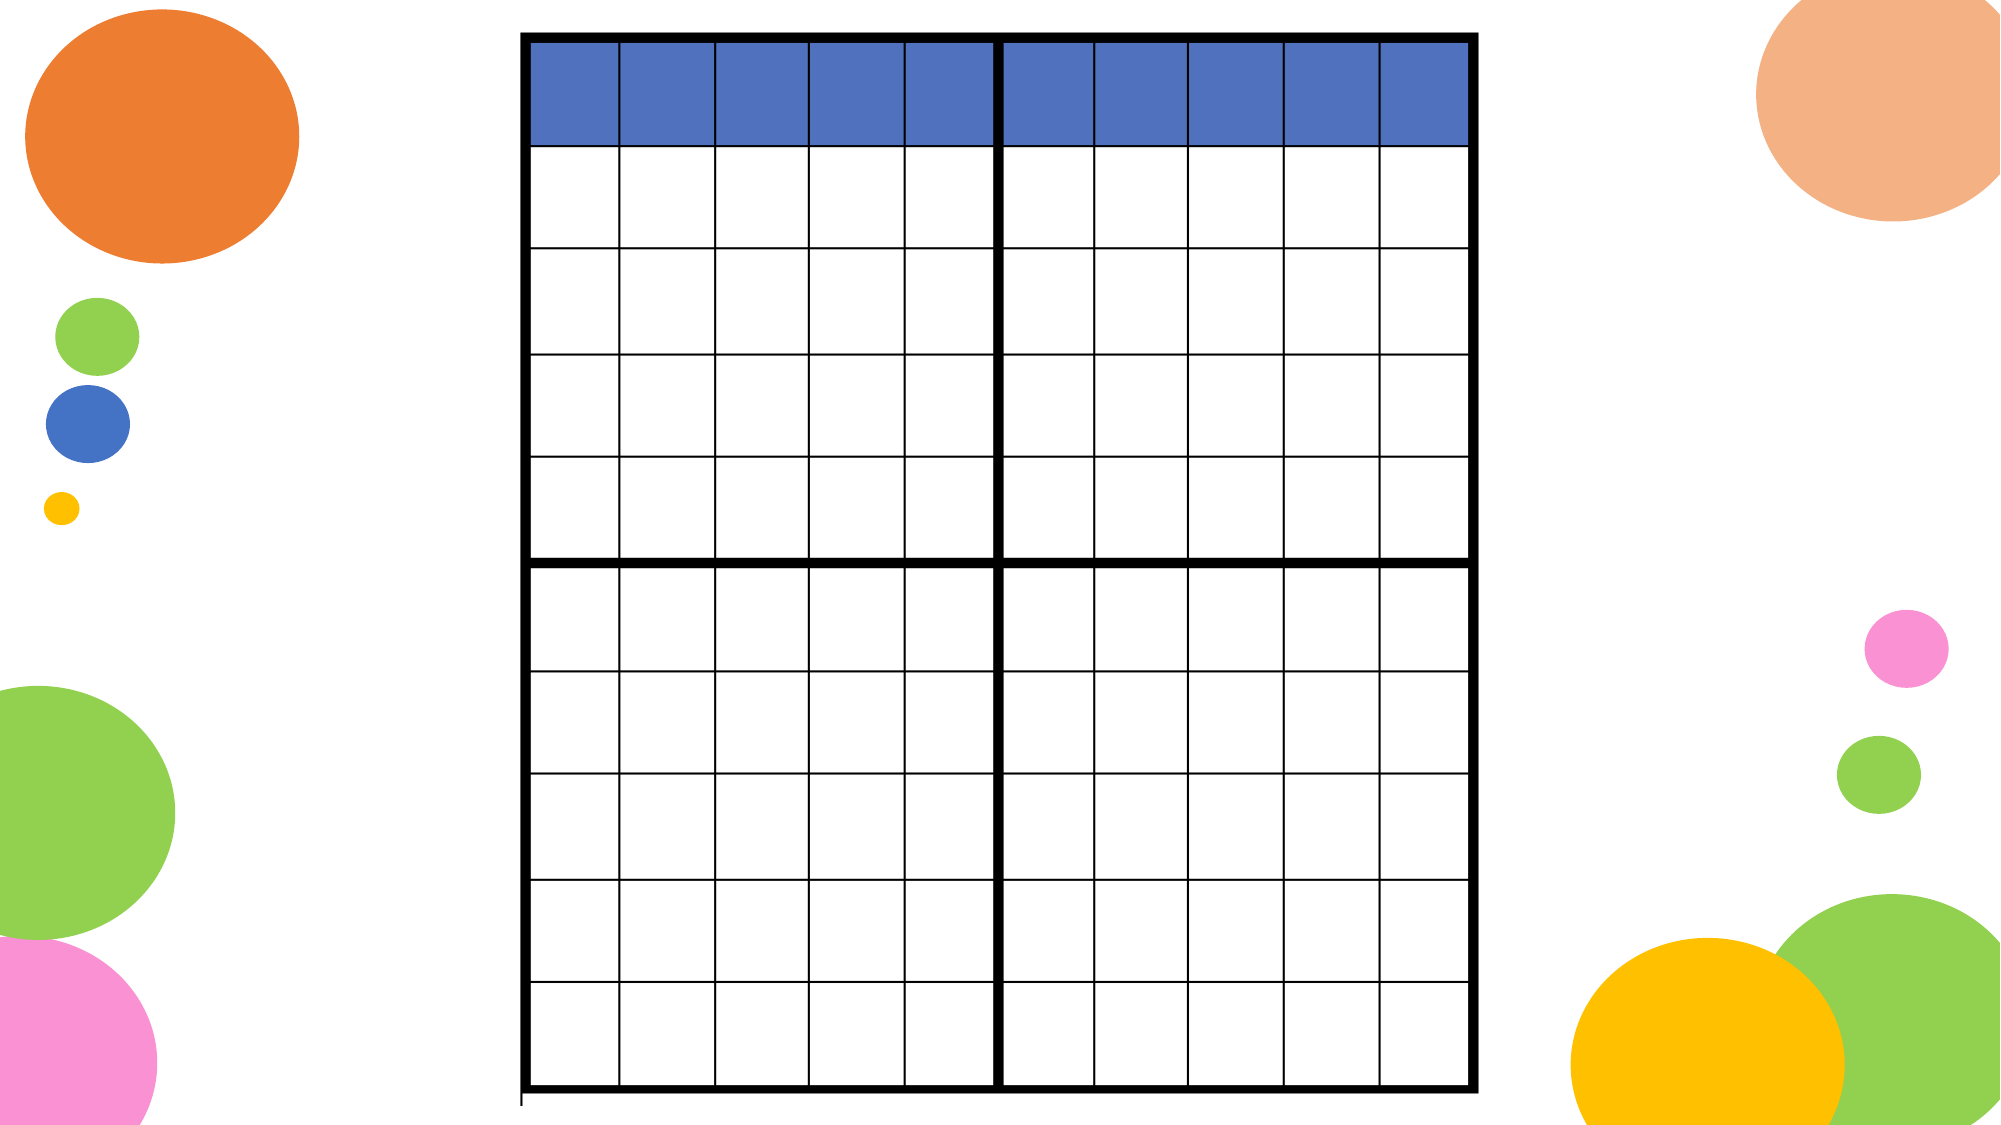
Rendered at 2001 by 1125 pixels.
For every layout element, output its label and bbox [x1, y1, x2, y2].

picture [510, 19, 1490, 1106]
text_box [55, 297, 140, 376]
text_box [25, 9, 300, 264]
text_box [1756, 0, 2000, 222]
text_box [0, 685, 176, 940]
text_box [0, 936, 158, 1125]
text_box [1570, 937, 1845, 1125]
text_box [1836, 735, 1922, 814]
text_box [43, 492, 80, 526]
text_box [1864, 609, 1949, 688]
text_box [1775, 894, 2000, 1125]
text_box [45, 385, 131, 464]
